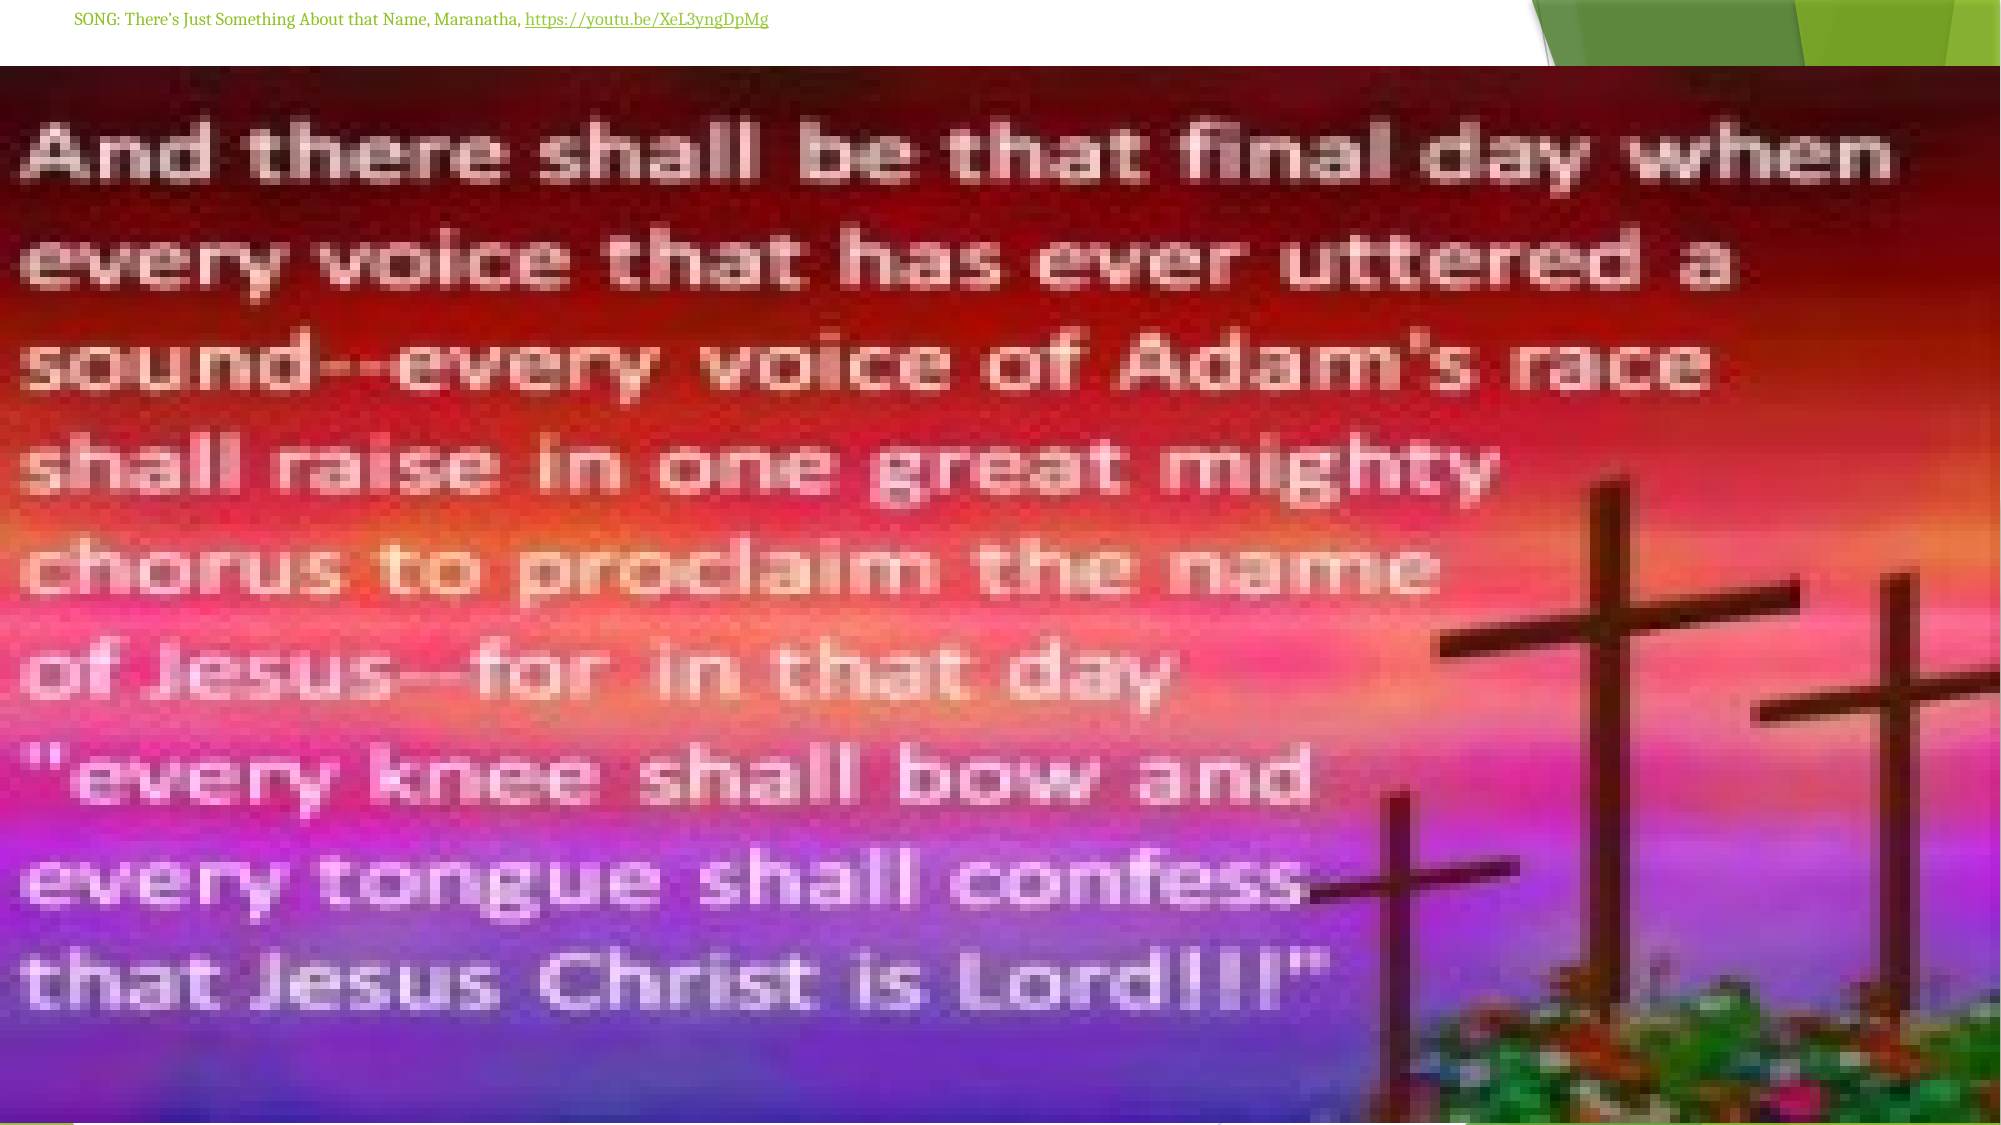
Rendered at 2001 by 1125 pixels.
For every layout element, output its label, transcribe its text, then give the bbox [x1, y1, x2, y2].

title SONG: There’s Just Something About that Name, Maranatha, https://youtu.be/XeL3yngDpMg [59, 0, 1470, 60]
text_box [0, 65, 2000, 1125]
